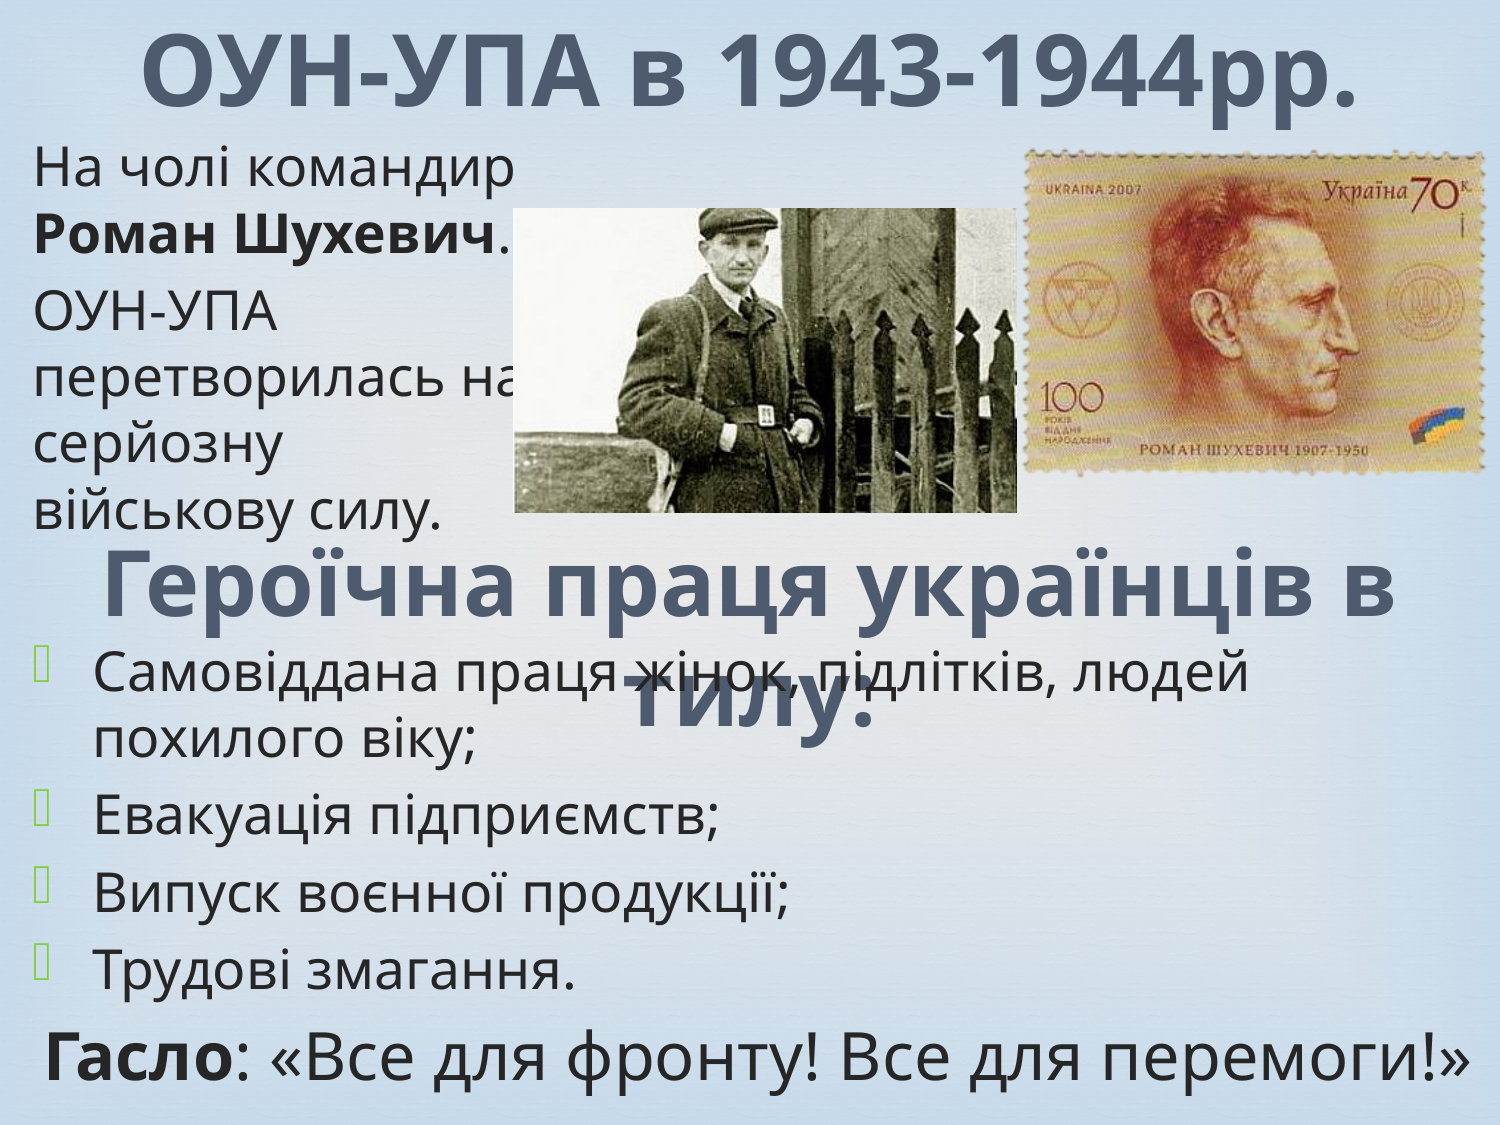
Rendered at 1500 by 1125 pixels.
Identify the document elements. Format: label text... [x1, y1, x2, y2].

picture [513, 138, 1497, 513]
text_box На чолі командир Роман Шухевич. ОУН-УПА перетворилась на серйозну військову силу. [17, 124, 573, 517]
text_box ОУН-УПА в 1943-1944рр. [0, 0, 1500, 236]
text_box Героїчна праця українців в тилу: [0, 517, 1500, 754]
text_box Самовіддана праця жінок, підлітків, людей похилого віку; Евакуація підприємств; Випуск воєнної продукції; Трудові змагання. Гасло: «Все для фронту! Все для перемоги!» [17, 628, 1500, 1106]
